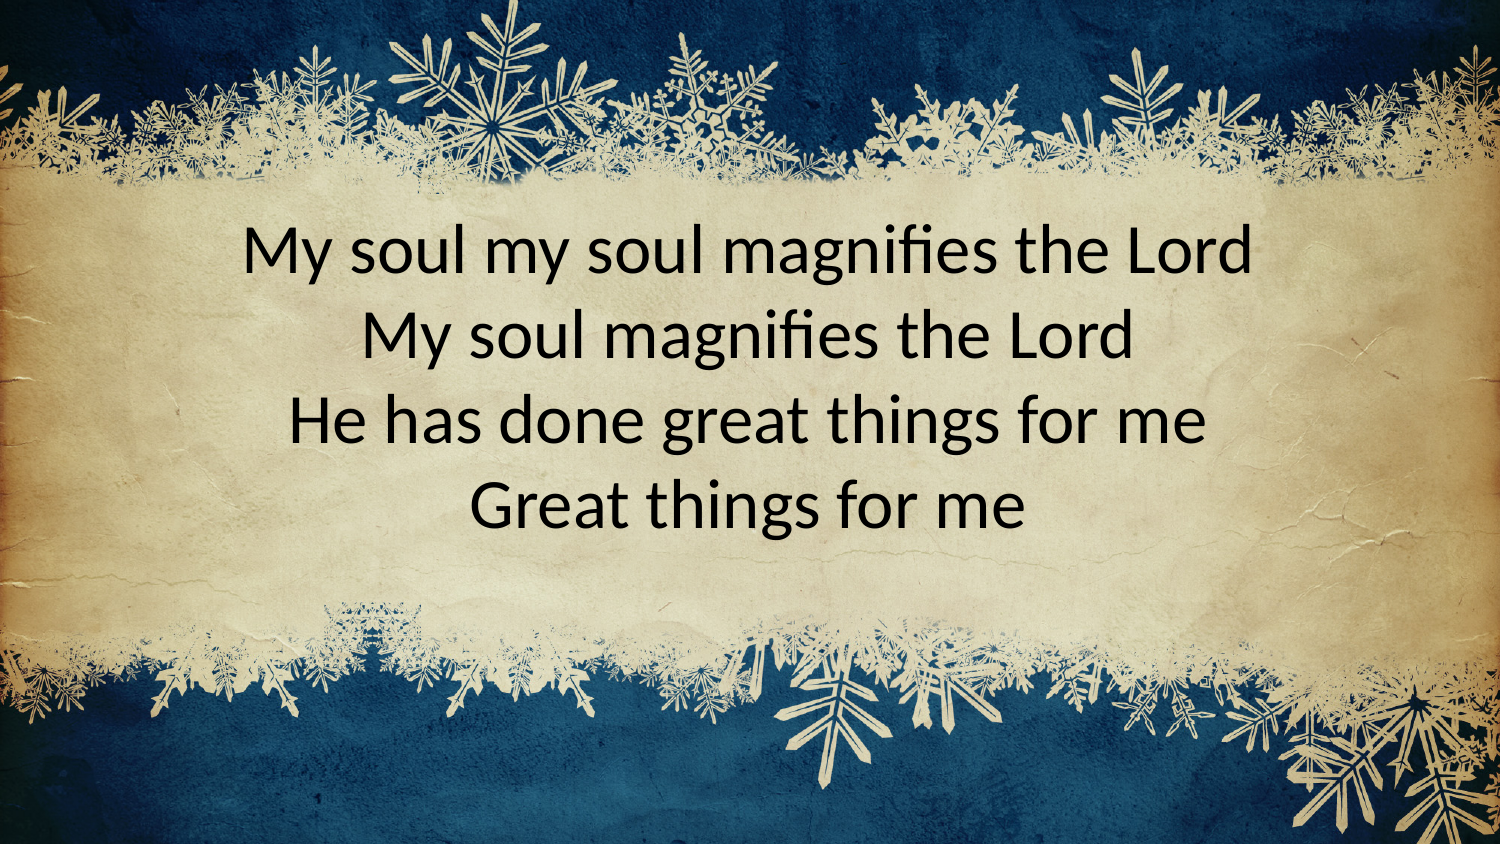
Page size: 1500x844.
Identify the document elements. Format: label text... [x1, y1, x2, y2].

picture [0, 0, 1500, 844]
text_box My soul my soul magnifies the Lord My soul magnifies the Lord He has done great things for me Great things for me [52, 195, 1446, 672]
